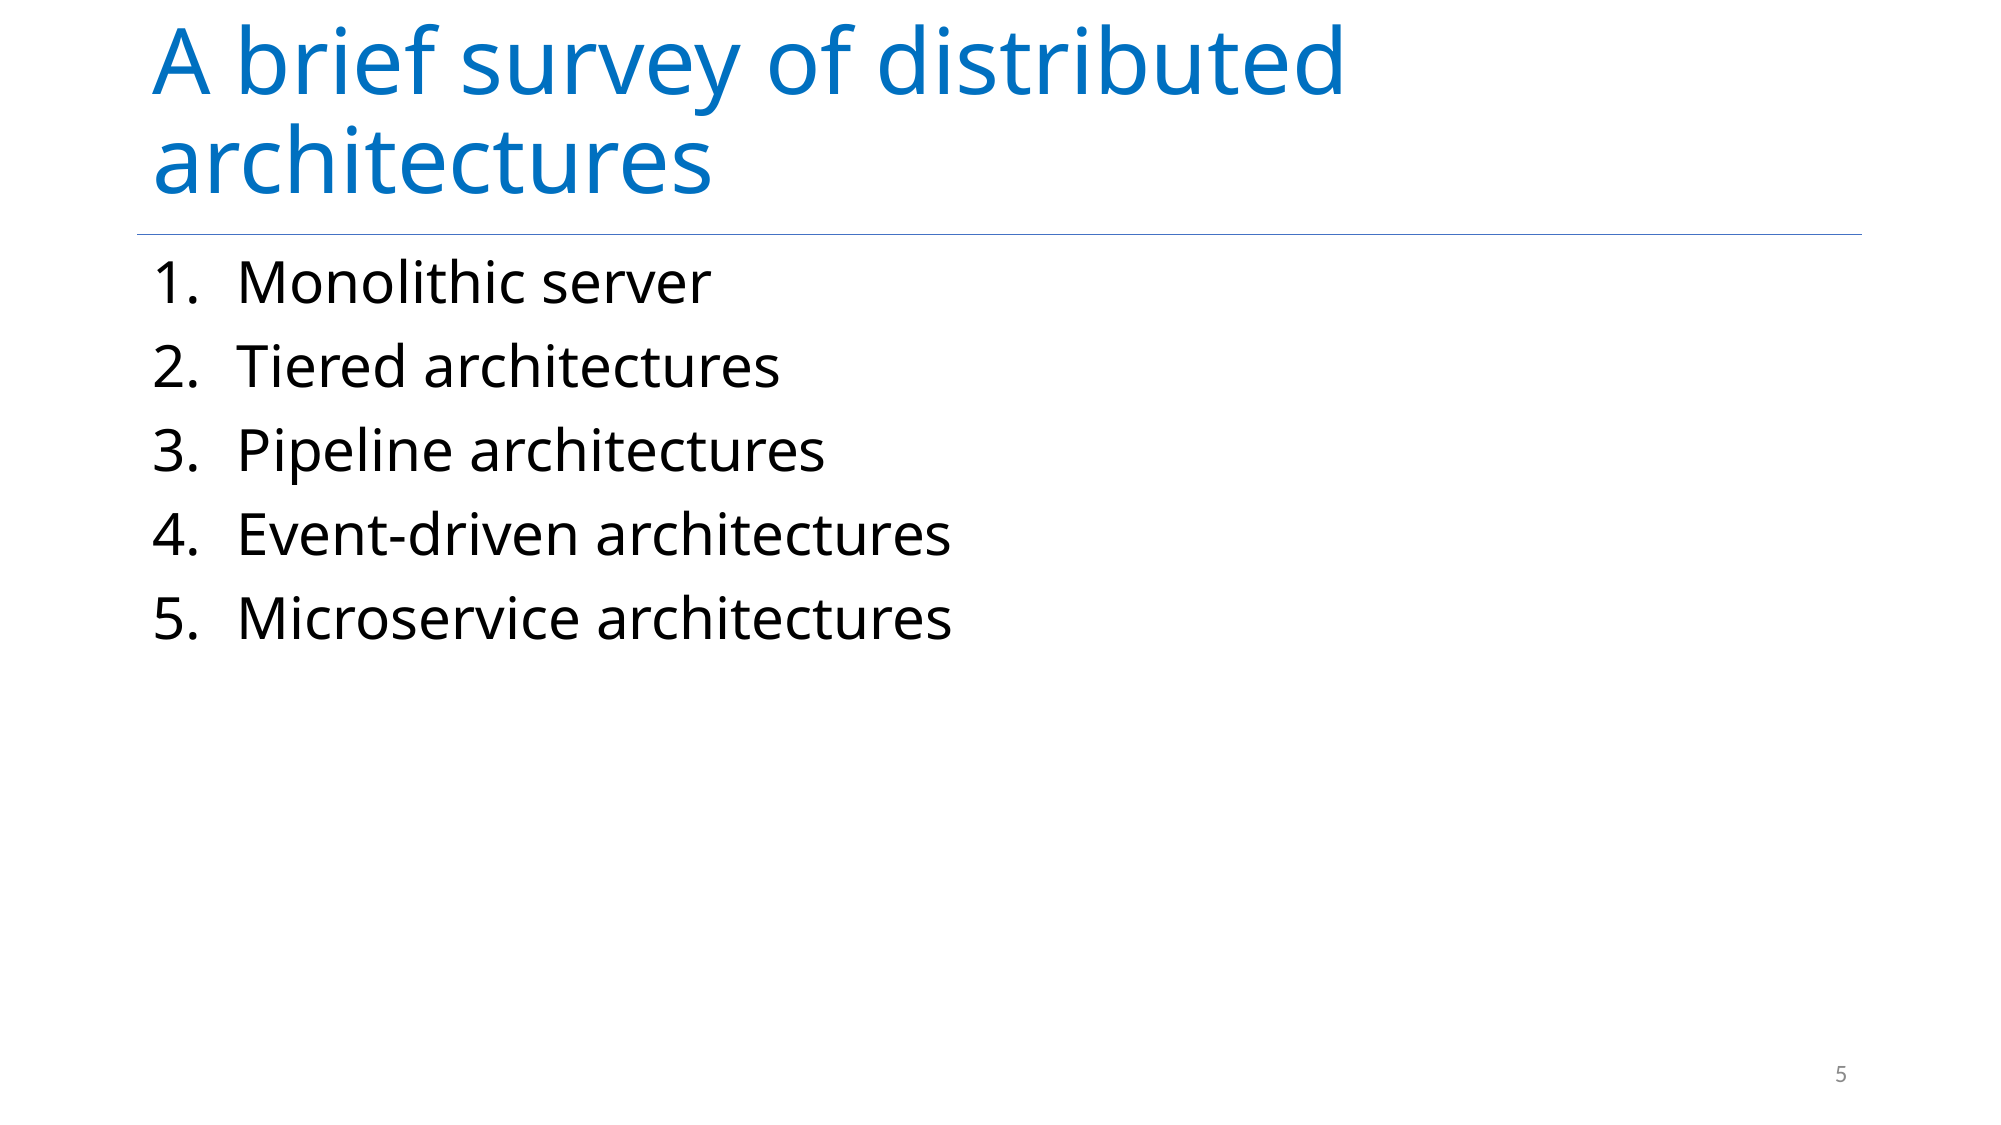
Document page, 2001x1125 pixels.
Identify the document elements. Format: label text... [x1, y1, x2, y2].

slide_number 5 [1412, 1042, 1863, 1103]
title A brief survey of distributed architectures [137, 3, 1863, 221]
list Monolithic server Tiered architectures Pipeline architectures Event-driven architectures Microservice architectures [137, 246, 1432, 960]
